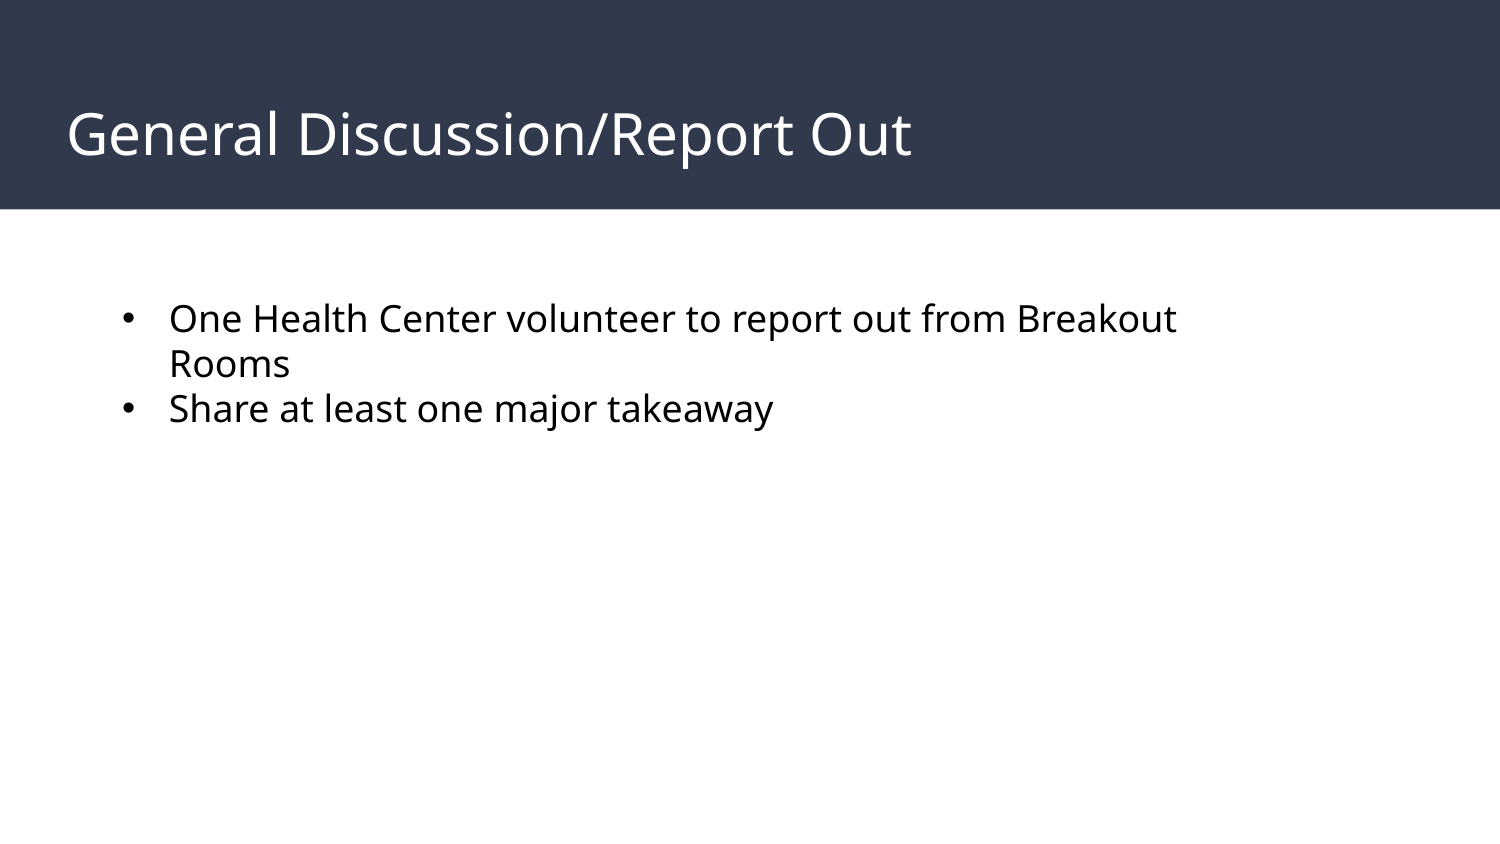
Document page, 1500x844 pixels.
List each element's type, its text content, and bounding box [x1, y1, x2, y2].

title General Discussion/Report Out [51, 82, 1449, 185]
text_box One Health Center volunteer to report out from Breakout Rooms Share at least one major takeaway [107, 287, 1243, 473]
